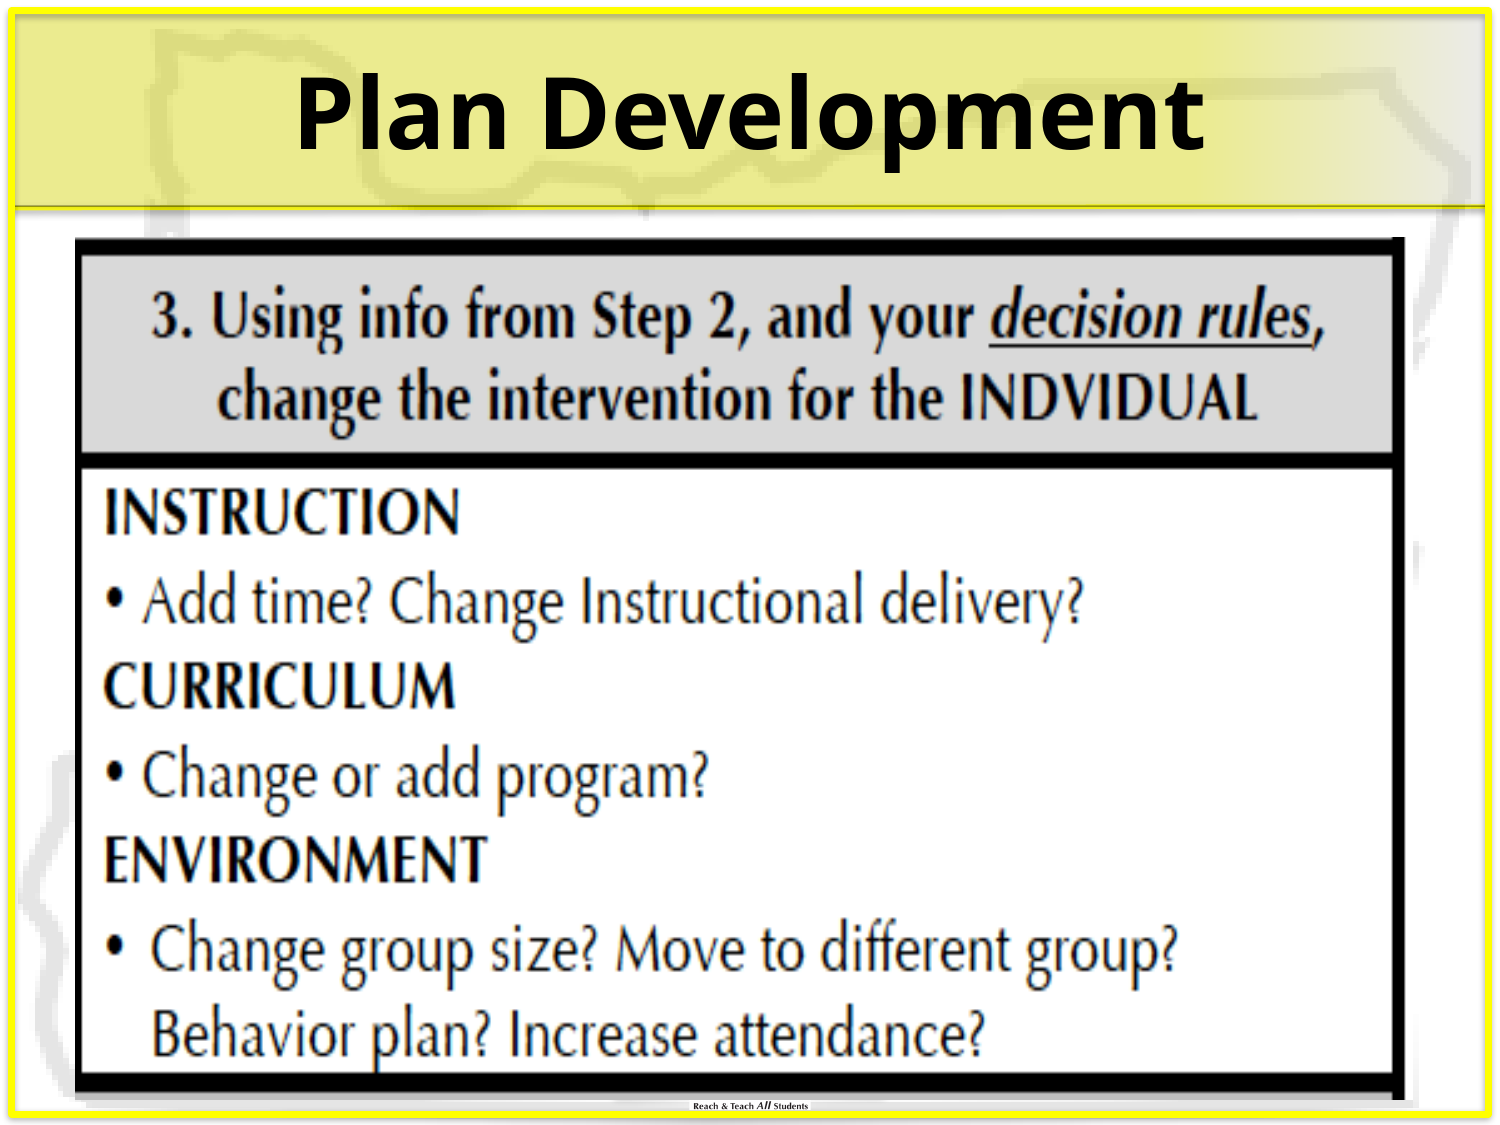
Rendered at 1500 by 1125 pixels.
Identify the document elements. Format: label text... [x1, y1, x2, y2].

picture [74, 237, 1413, 1101]
title Plan Development [75, 29, 1425, 191]
